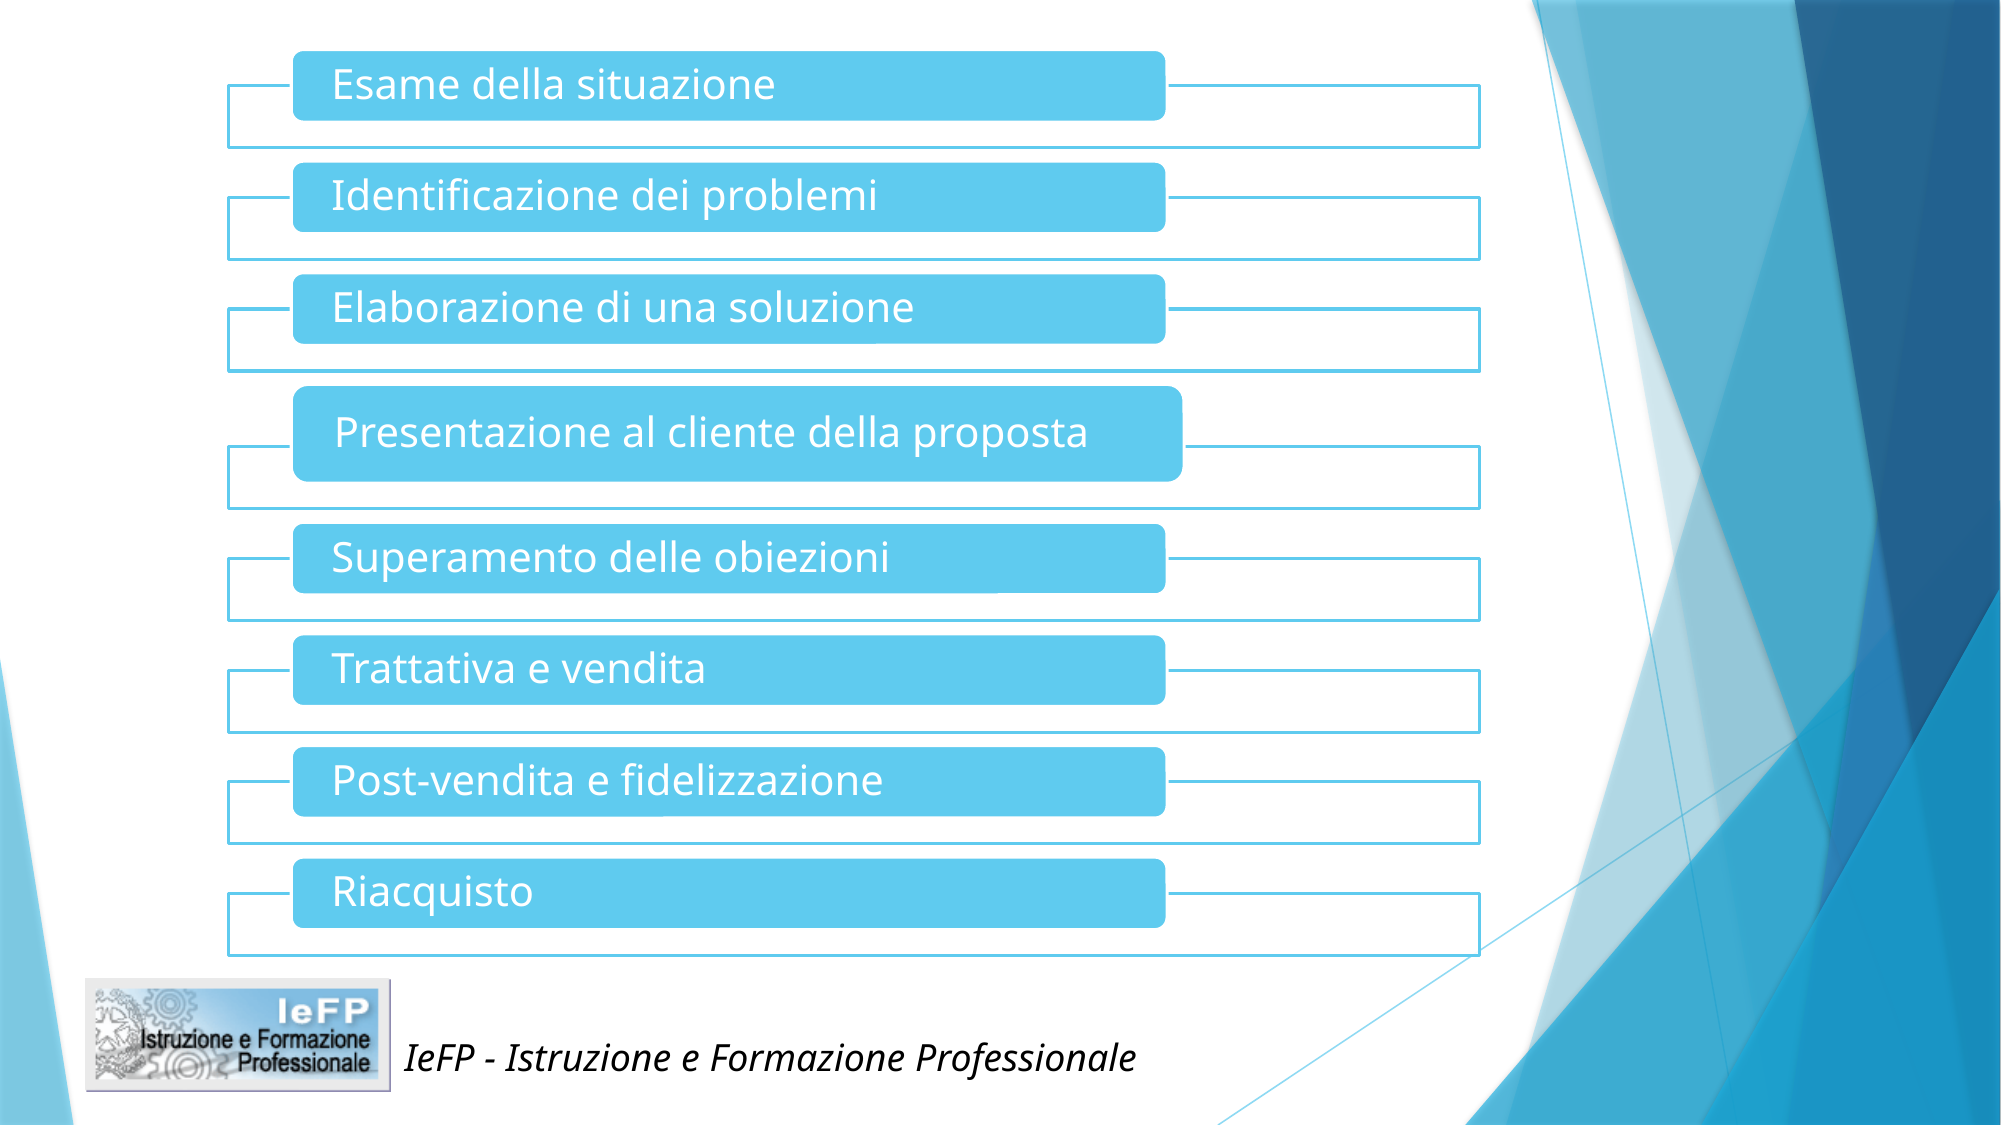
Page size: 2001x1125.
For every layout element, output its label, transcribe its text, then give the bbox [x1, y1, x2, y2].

text_box IeFP - Istruzione e Formazione Professionale [396, 1026, 1409, 1086]
picture [84, 977, 391, 1093]
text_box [228, 26, 1481, 979]
